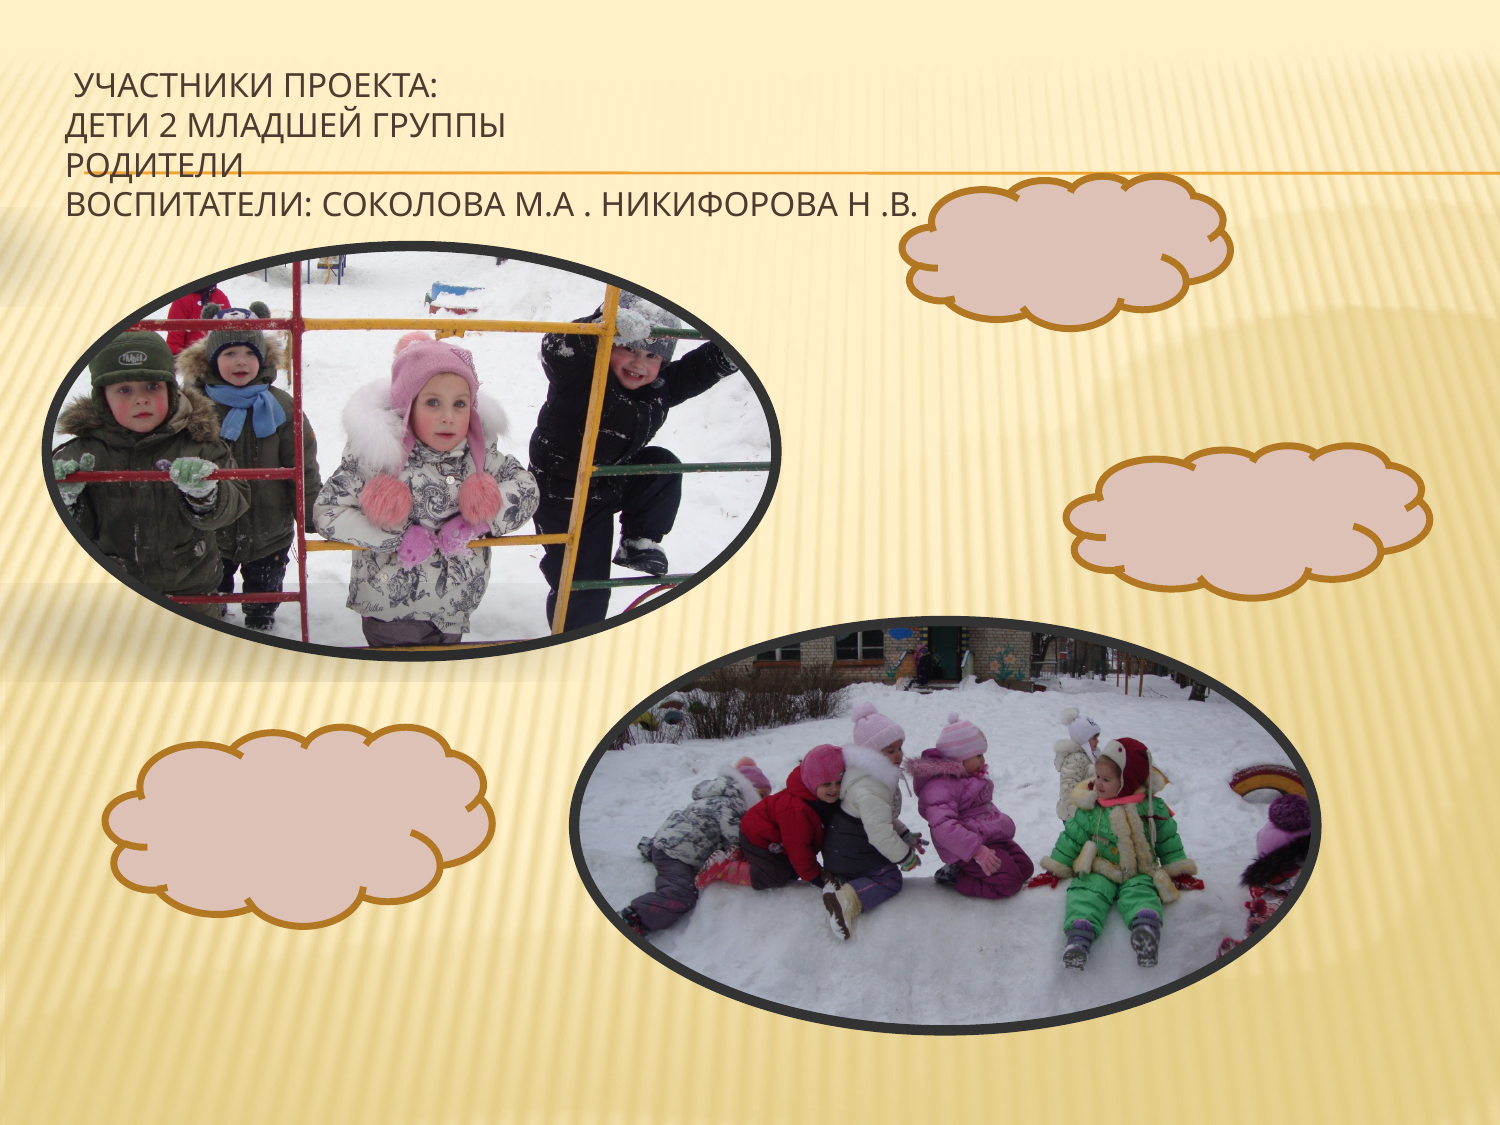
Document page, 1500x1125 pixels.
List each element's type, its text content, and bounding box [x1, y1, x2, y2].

text_box [101, 723, 496, 930]
text_box [1062, 442, 1434, 602]
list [46, 245, 777, 657]
title Участники проекта: Дети 2 младшей группы Родители Воспитатели: Соколова М.А . Никифорова Н .В. [50, 75, 1475, 213]
text_box [898, 172, 1234, 333]
picture [573, 620, 1317, 1031]
